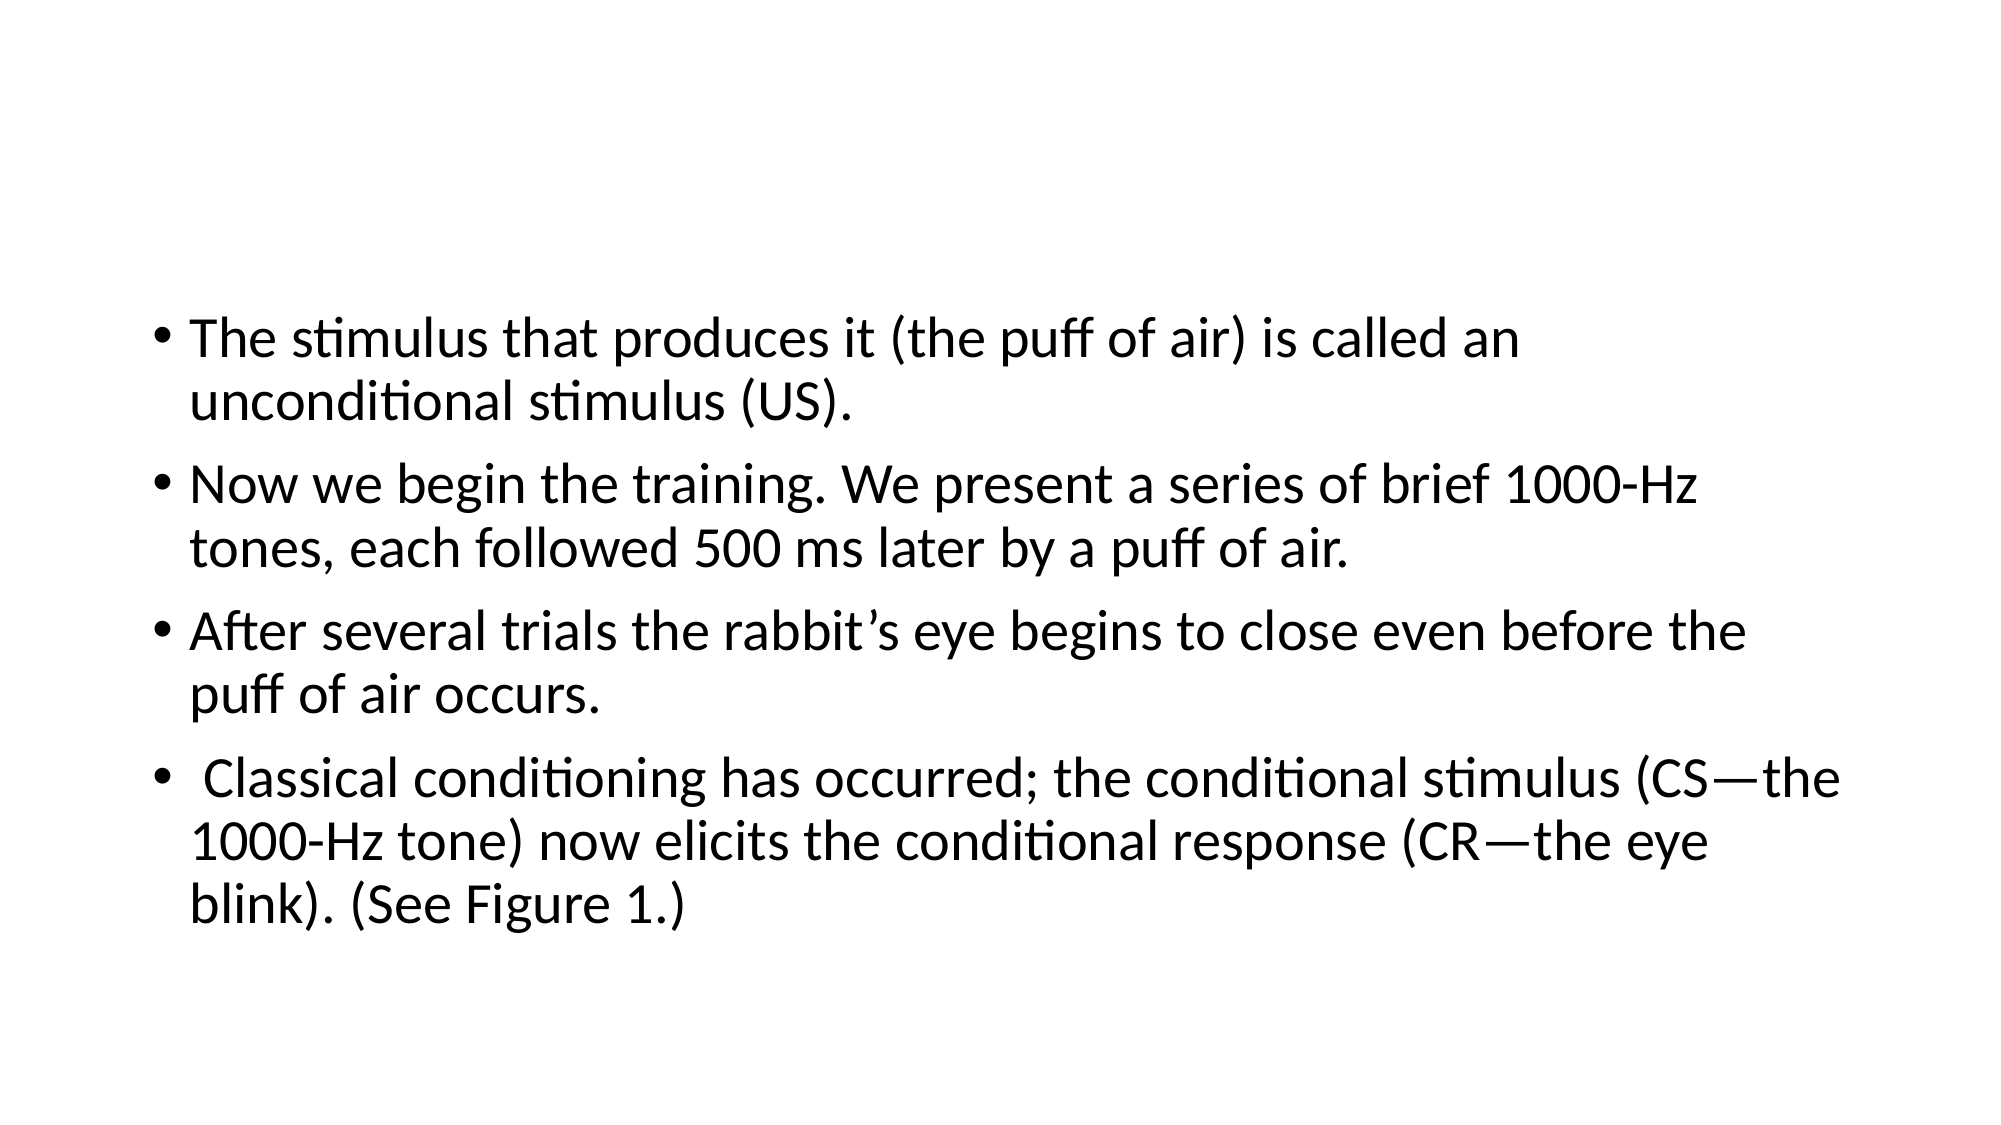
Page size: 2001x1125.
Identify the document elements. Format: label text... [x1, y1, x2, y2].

list The stimulus that produces it (the puff of air) is called an unconditional stimulus (US). Now we begin the training. We present a series of brief 1000-Hz tones, each followed 500 ms later by a puff of air. After several trials the rabbit’s eye begins to close even before the puff of air occurs. Classical conditioning has occurred; the conditional stimulus (CS—the 1000-Hz tone) now elicits the conditional response (CR—the eye blink). (See Figure 1.) [137, 299, 1863, 1014]
